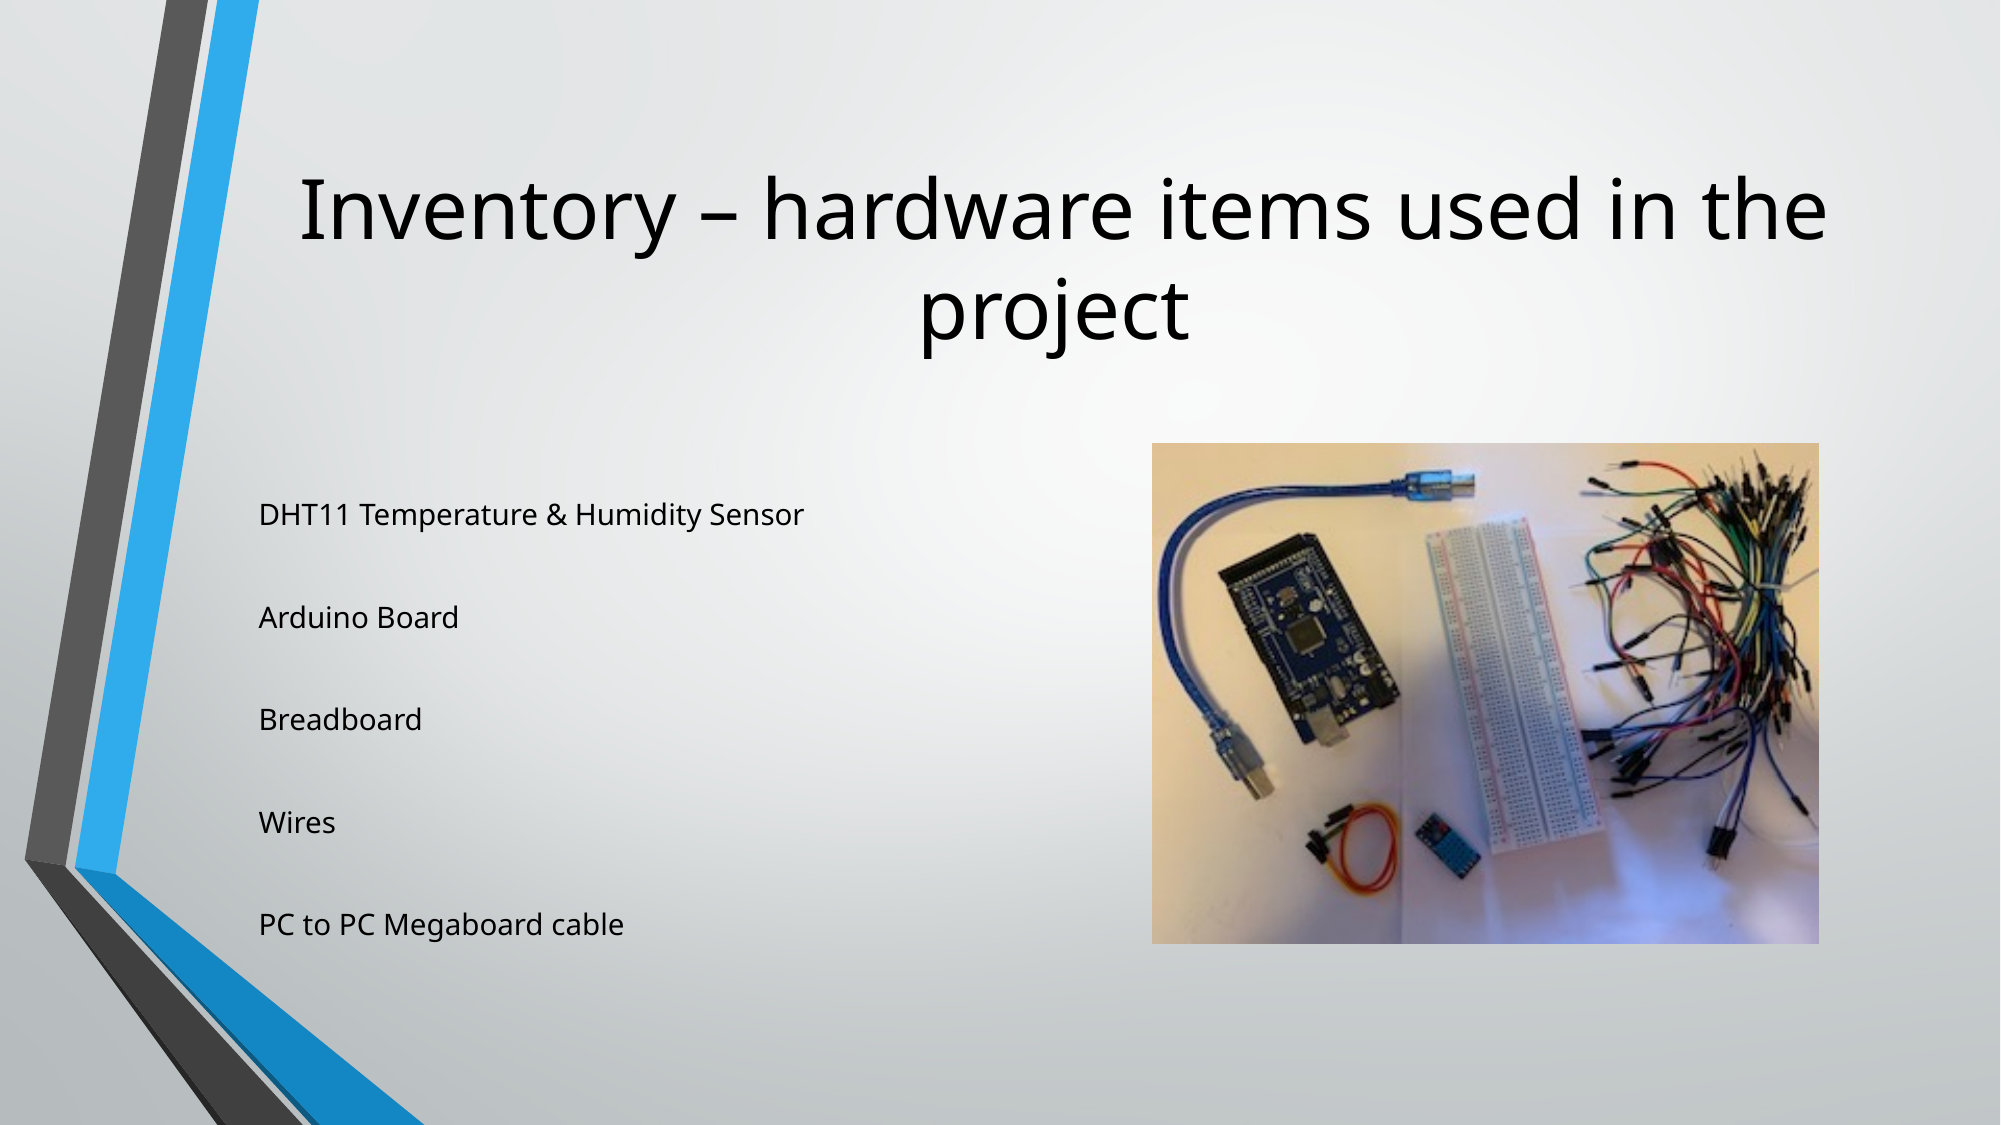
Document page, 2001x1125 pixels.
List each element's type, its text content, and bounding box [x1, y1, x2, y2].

title Inventory – hardware items used in the project [243, 112, 1887, 400]
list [1151, 443, 1819, 944]
list DHT11 Temperature & Humidity Sensor Arduino Board Breadboard Wires PC to PC Megaboard cable [243, 437, 1047, 950]
